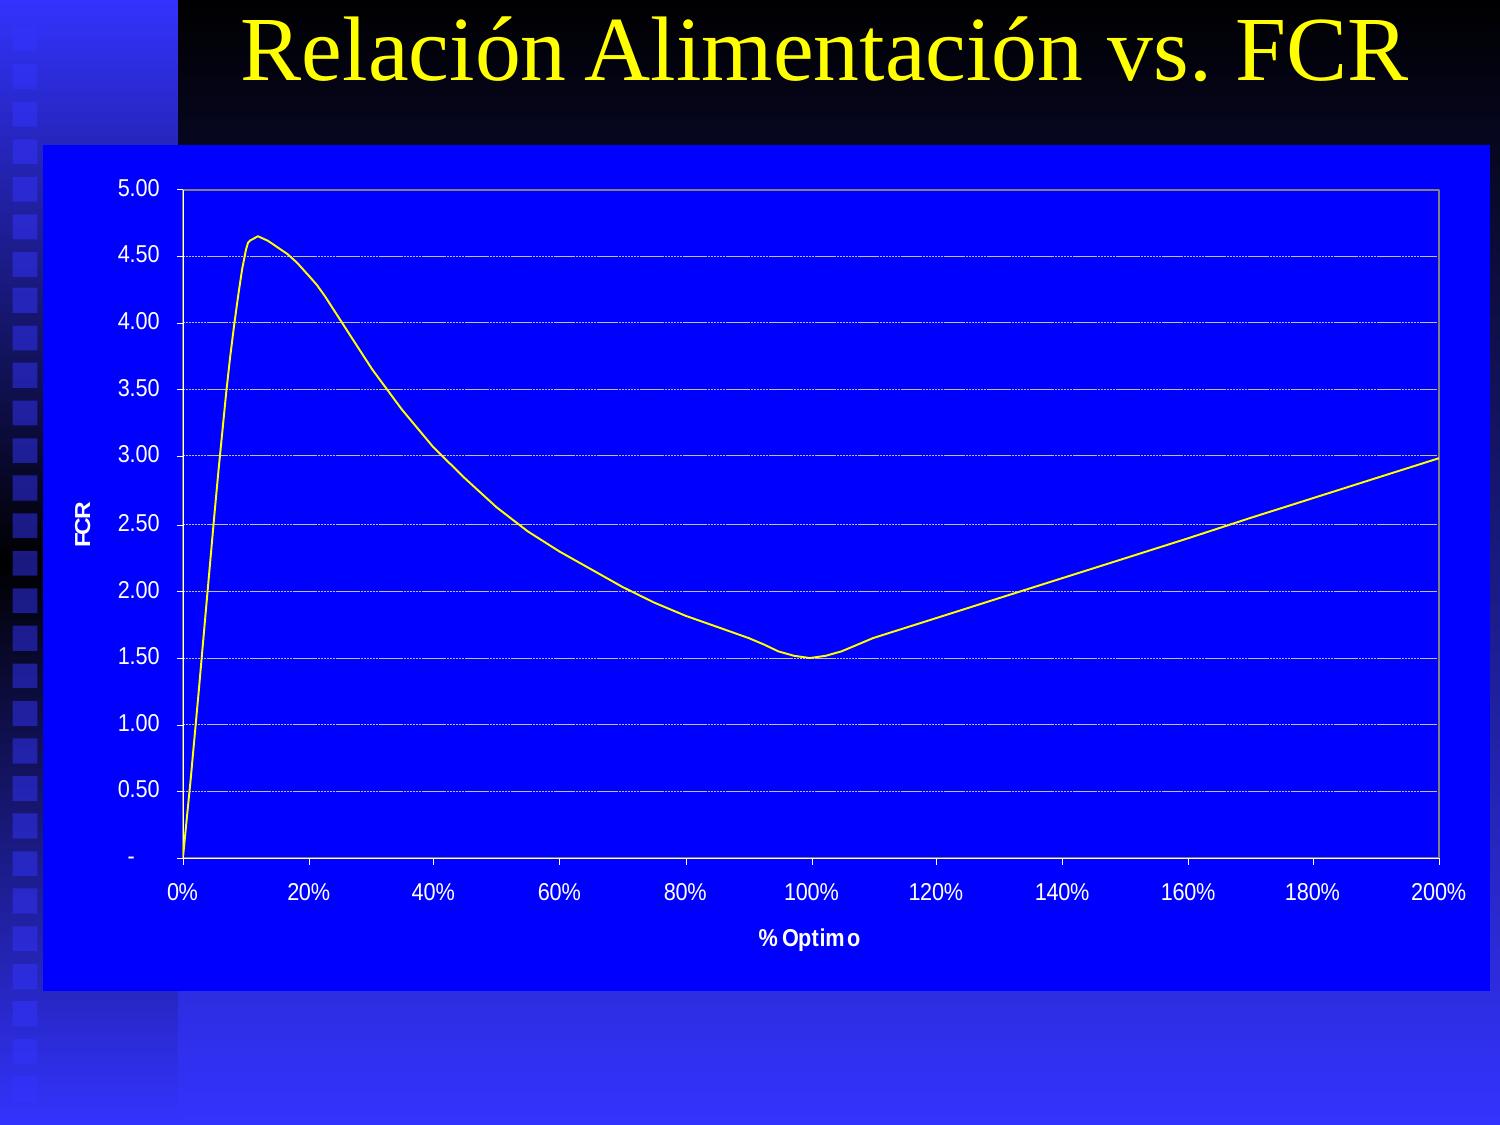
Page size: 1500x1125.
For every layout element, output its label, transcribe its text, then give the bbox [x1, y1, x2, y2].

title Relación Alimentación vs. FCR [187, 0, 1463, 132]
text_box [32, 133, 1500, 1001]
